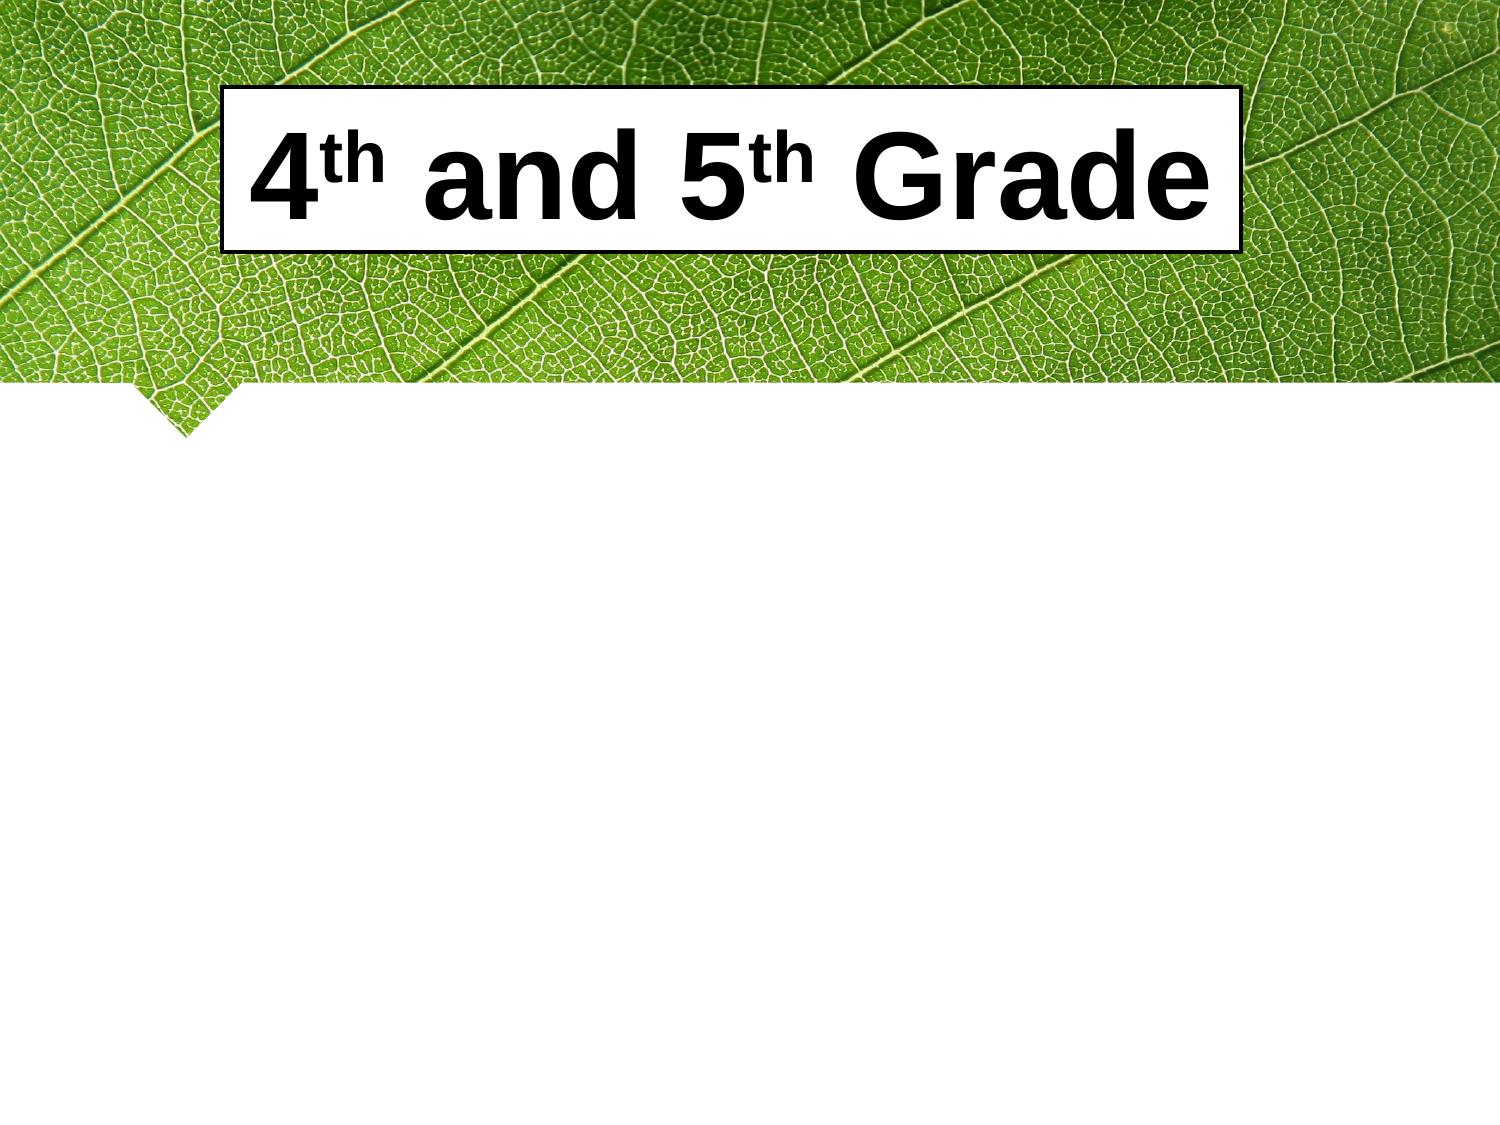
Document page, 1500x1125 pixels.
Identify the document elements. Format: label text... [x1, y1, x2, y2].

text_box 4th and 5th Grade [220, 85, 1243, 254]
picture [0, 0, 1500, 437]
